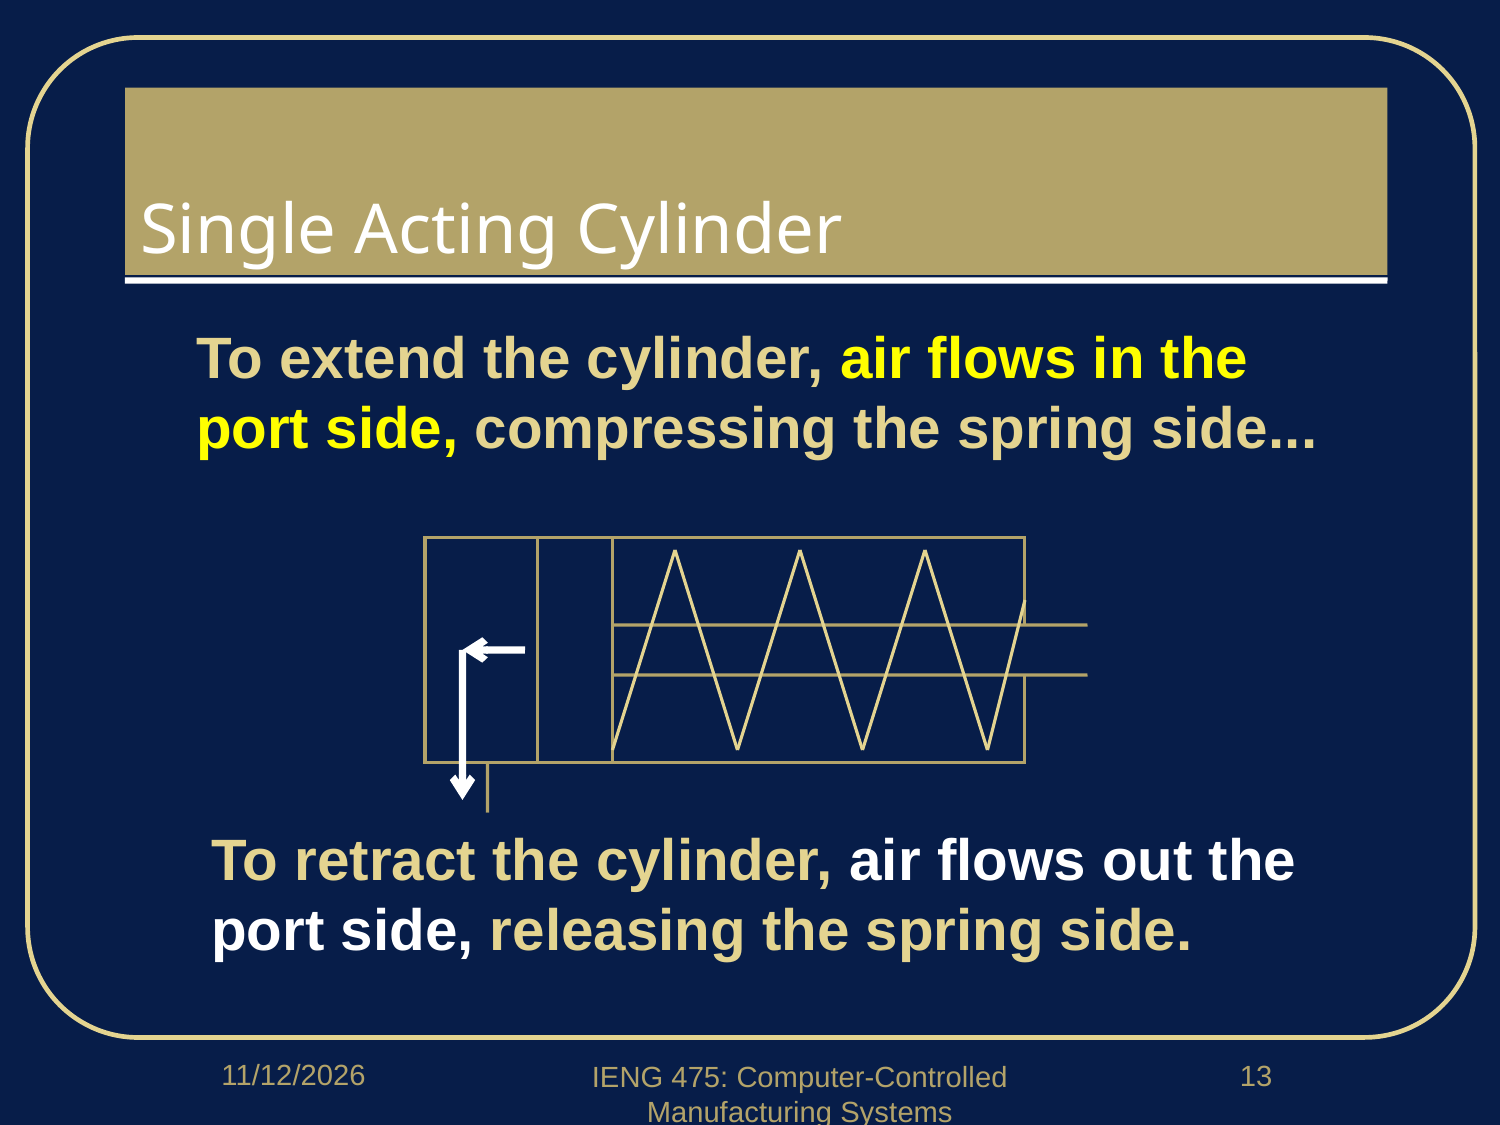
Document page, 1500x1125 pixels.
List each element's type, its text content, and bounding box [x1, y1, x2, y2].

title Single Acting Cylinder [125, 87, 1388, 275]
text_box To retract the cylinder, air flows out the port side, releasing the spring side. [140, 814, 1388, 978]
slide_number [124, 1048, 463, 1124]
footer IENG 475: Computer-Controlled Manufacturing Systems [537, 1050, 1063, 1125]
slide_number 13 [1124, 1049, 1388, 1125]
list To extend the cylinder, air flows in the port side, compressing the spring side... [125, 312, 1388, 445]
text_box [412, 512, 1363, 813]
